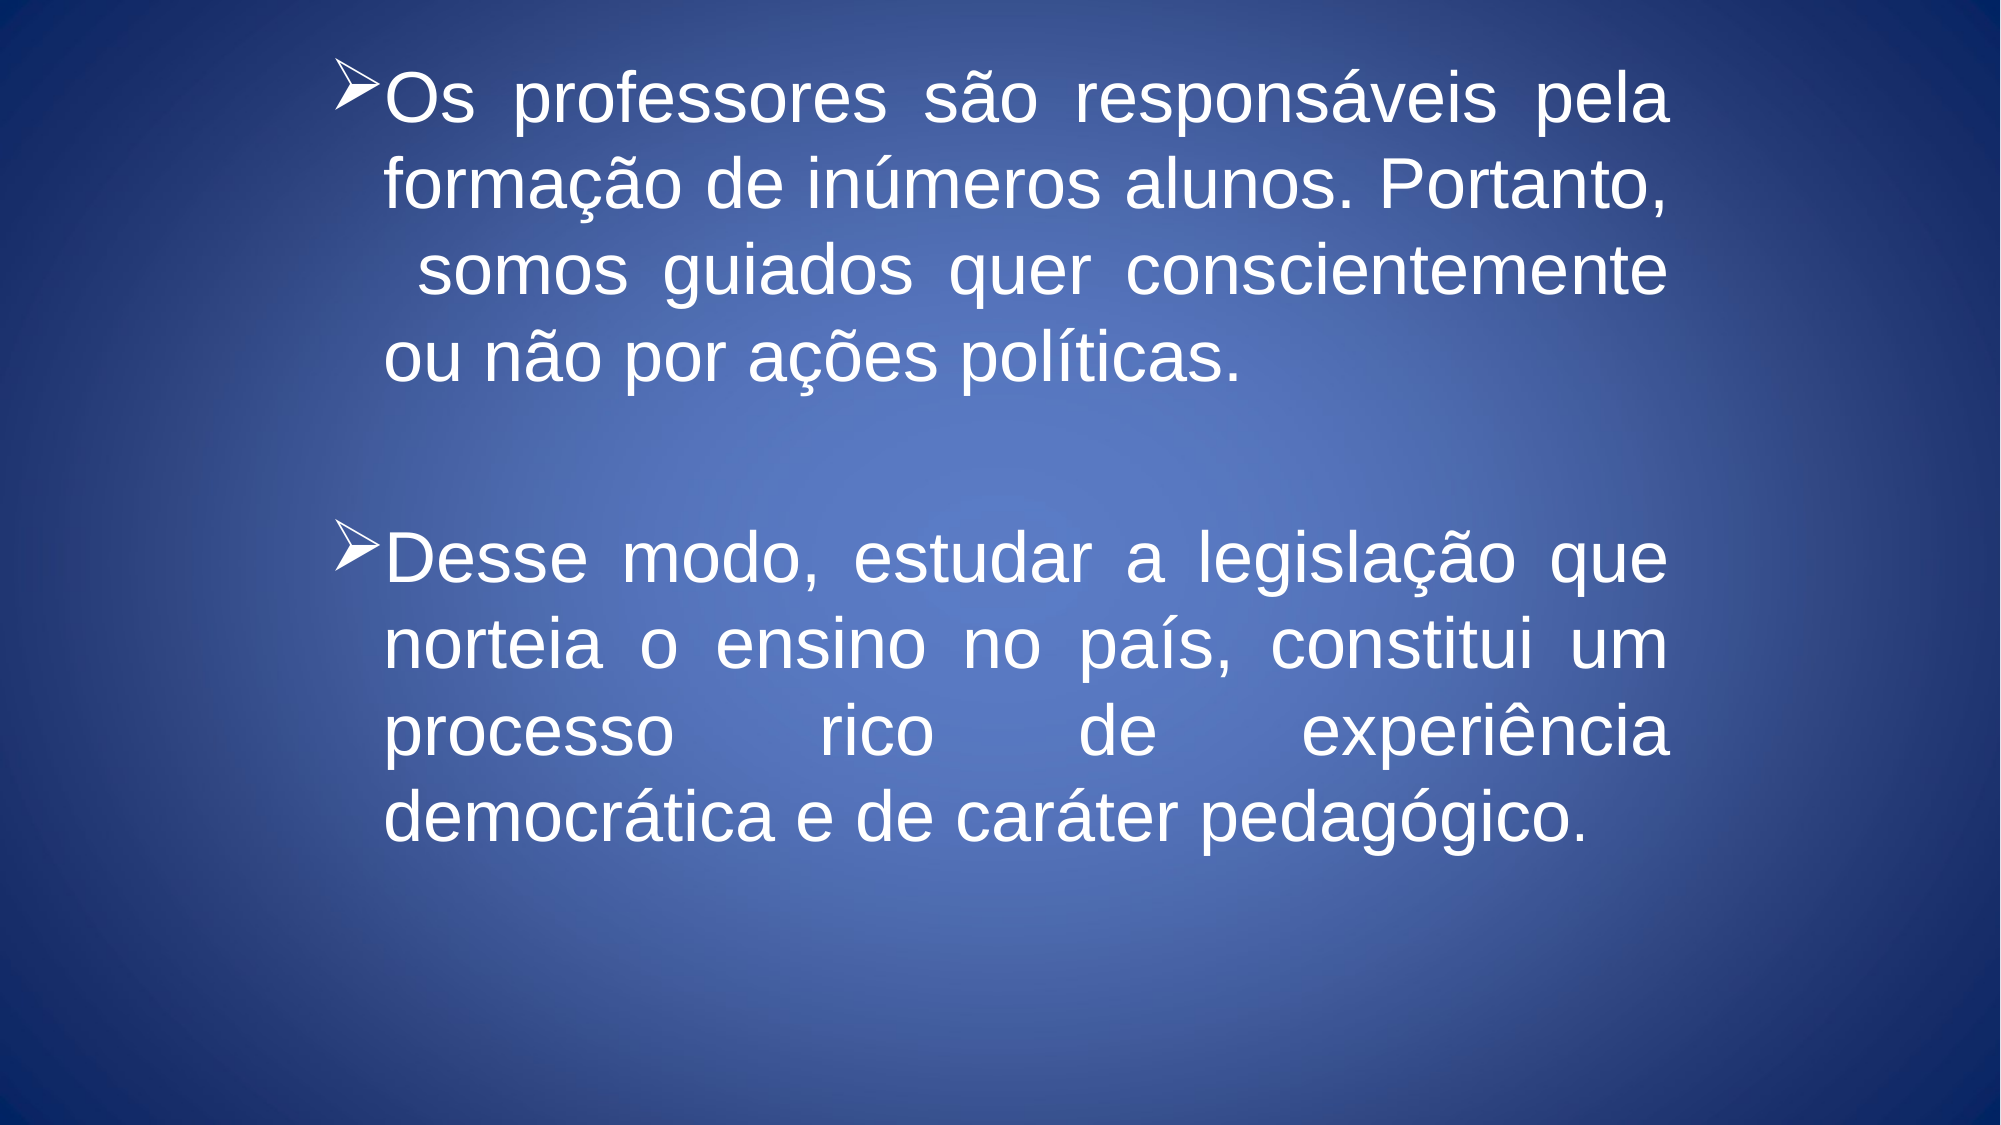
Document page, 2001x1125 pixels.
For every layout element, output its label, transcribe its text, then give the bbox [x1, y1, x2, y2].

picture [0, 0, 2001, 1125]
list Os professores são responsáveis pela formação de inúmeros alunos. Portanto, somos guiados quer conscientemente ou não por ações políticas. Desse modo, estudar a legislação que norteia o ensino no país, constitui um processo rico de experiência democrática e de caráter pedagógico. [314, 42, 1686, 938]
